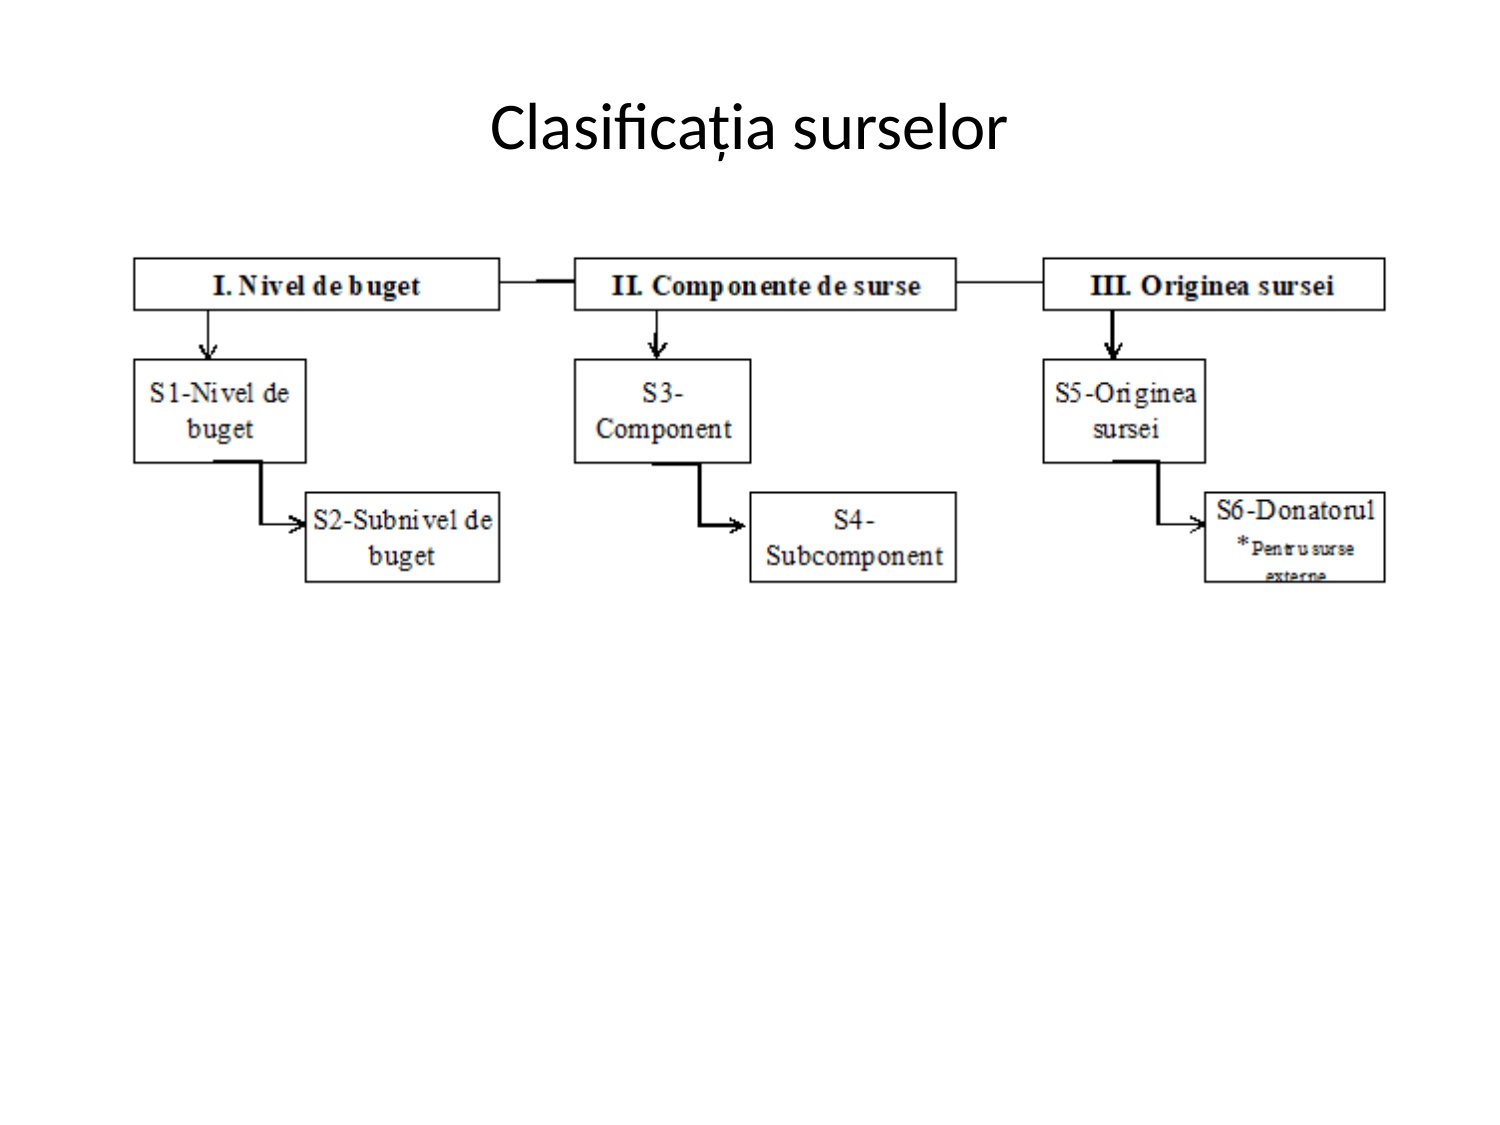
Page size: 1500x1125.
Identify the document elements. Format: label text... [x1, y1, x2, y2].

list Clasificația surselor [75, 75, 1425, 210]
picture [49, 212, 1438, 626]
